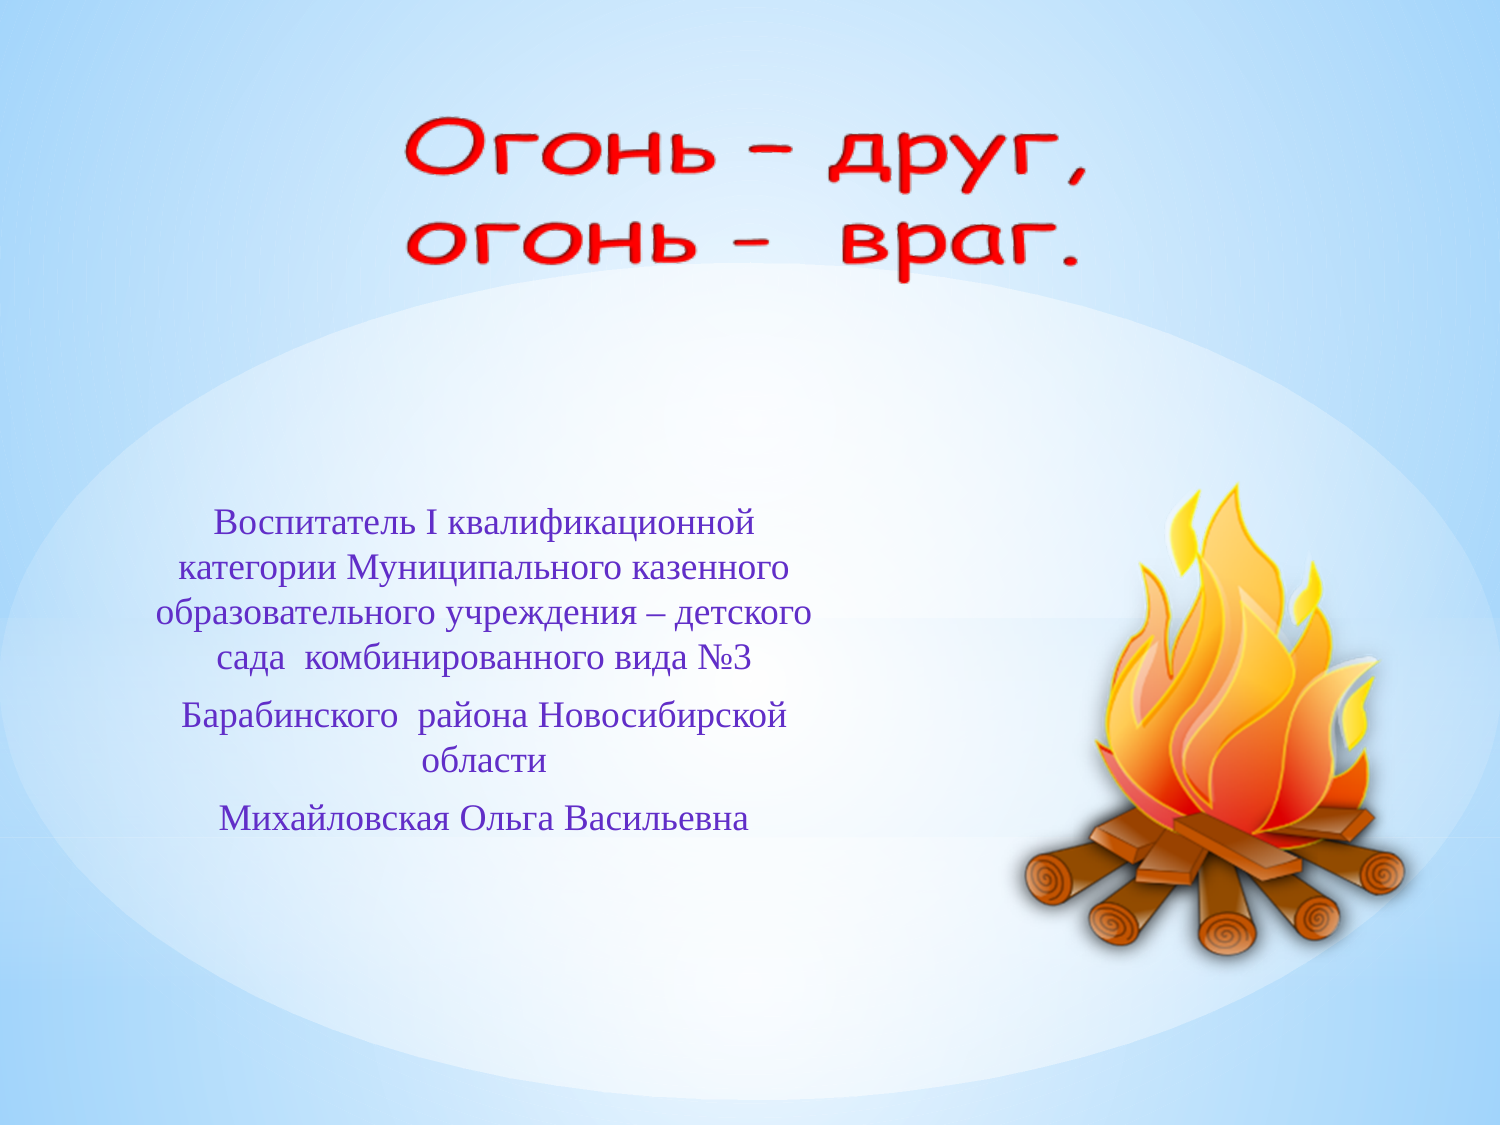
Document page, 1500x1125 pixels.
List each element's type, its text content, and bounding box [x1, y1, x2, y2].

text_box Воспитатель I квалификационной категории Муниципального казенного образовательного учреждения – детского сада комбинированного вида №3 Барабинского района Новосибирской области Михайловская Ольга Васильевна [135, 432, 833, 845]
picture [997, 455, 1432, 980]
picture [162, 77, 1325, 288]
